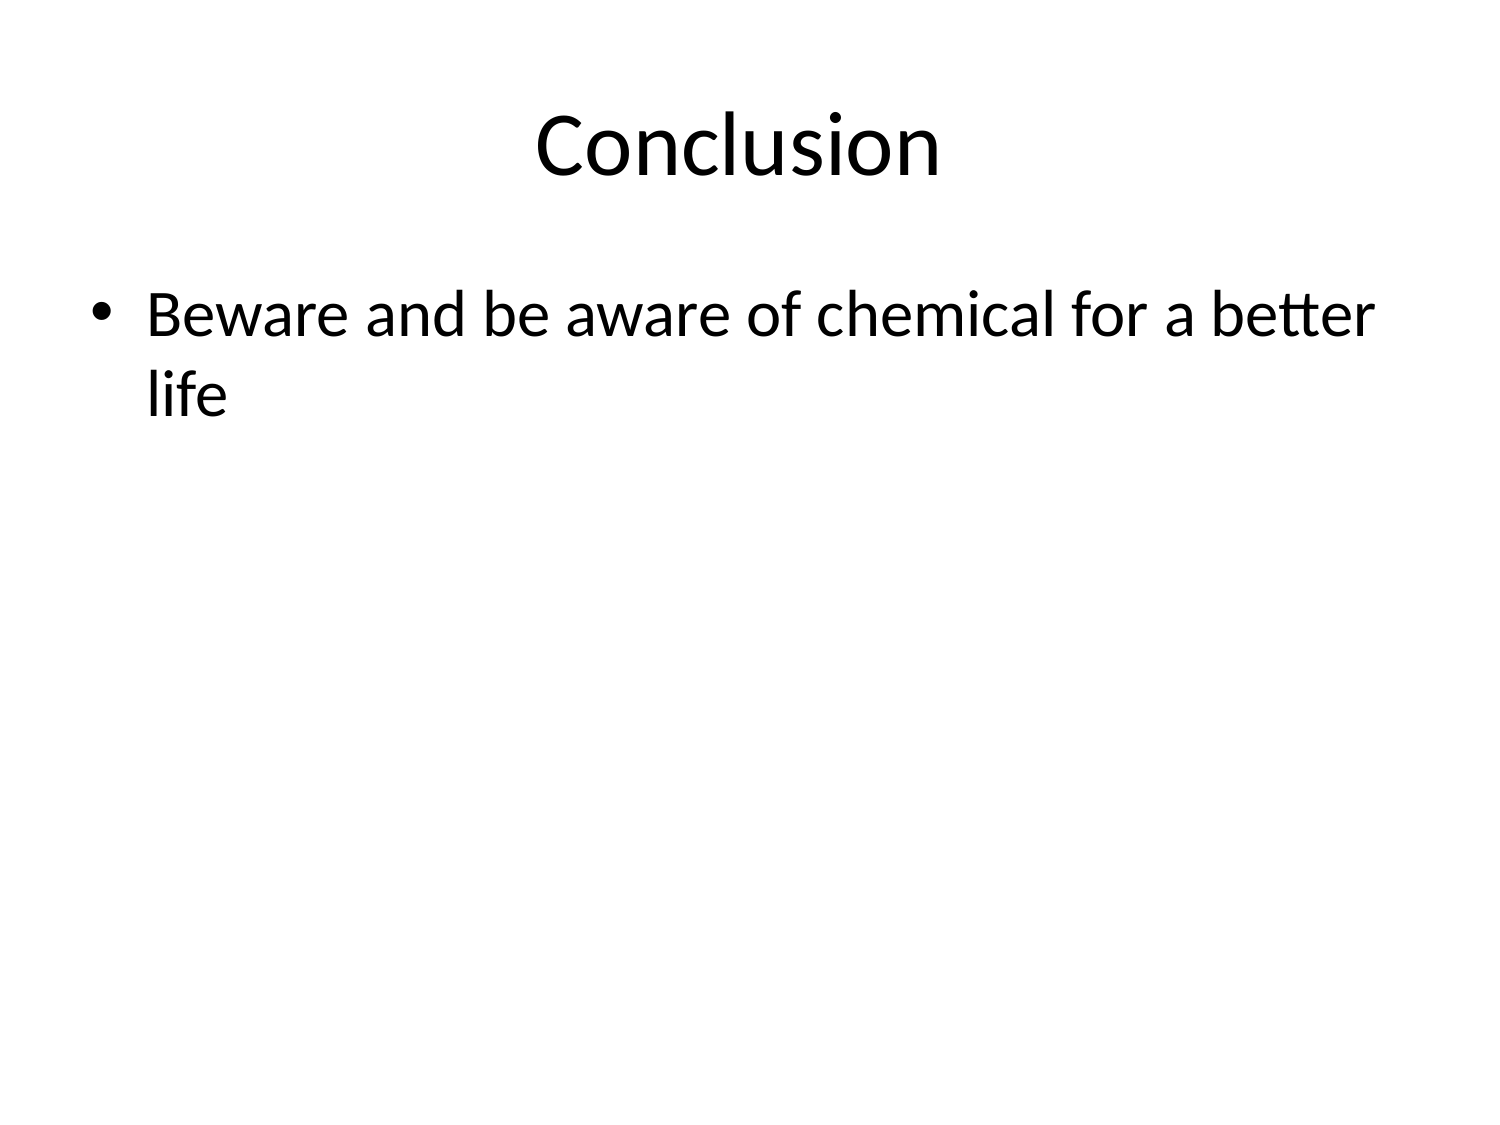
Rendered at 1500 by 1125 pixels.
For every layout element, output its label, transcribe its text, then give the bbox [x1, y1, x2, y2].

list Beware and be aware of chemical for a better life [75, 262, 1425, 1005]
title Conclusion [75, 45, 1425, 233]
